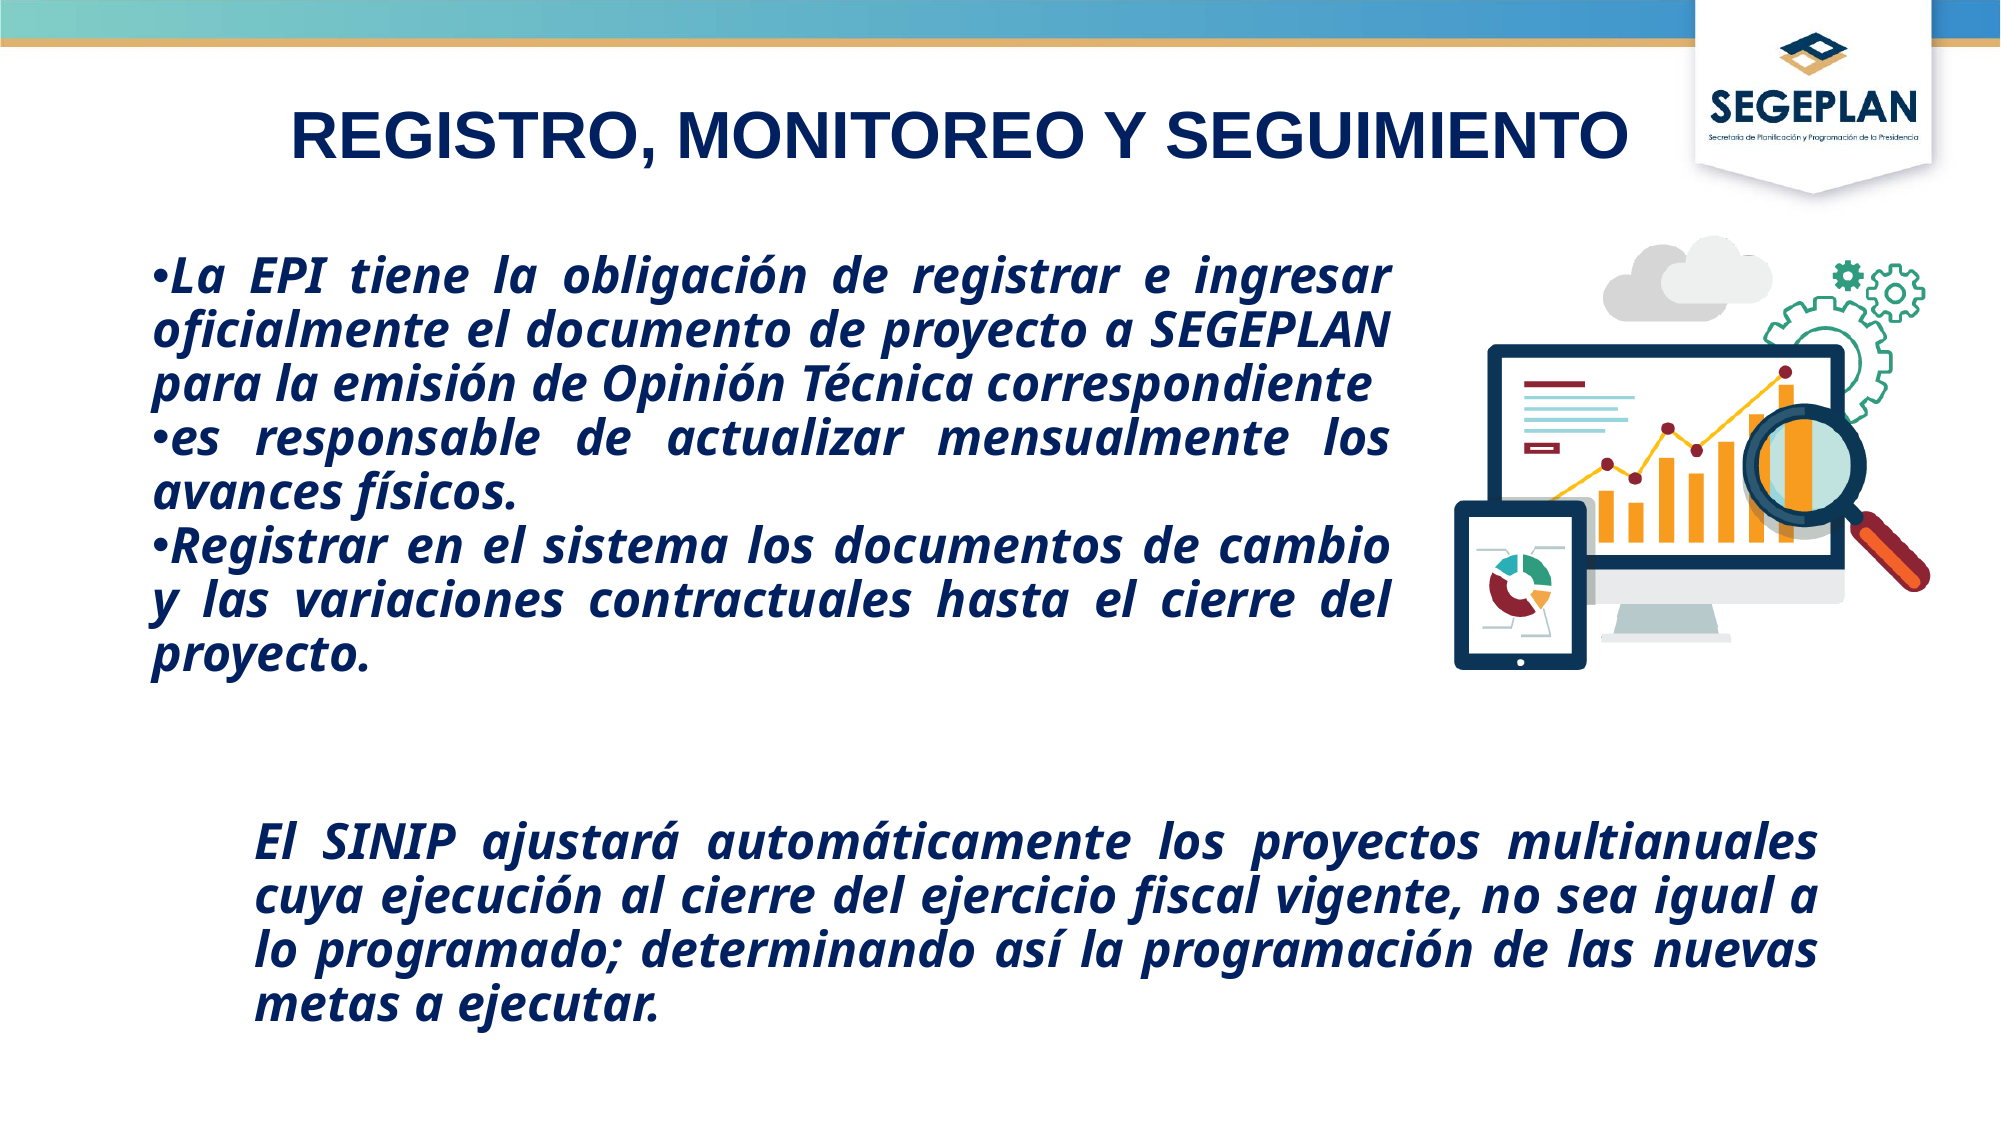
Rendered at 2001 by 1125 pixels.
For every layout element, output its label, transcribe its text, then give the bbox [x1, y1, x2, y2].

text_box REGISTRO, MONITOREO Y SEGUIMIENTO [276, 84, 1648, 179]
picture [0, 0, 2001, 1125]
text_box La EPI tiene la obligación de registrar e ingresar oficialmente el documento de proyecto a SEGEPLAN para la emisión de Opinión Técnica correspondiente es responsable de actualizar mensualmente los avances físicos. Registrar en el sistema los documentos de cambio y las variaciones contractuales hasta el cierre del proyecto. [138, 183, 1407, 690]
text_box El SINIP ajustará automáticamente los proyectos multianuales cuya ejecución al cierre del ejercicio fiscal vigente, no sea igual a lo programado; determinando así la programación de las nuevas metas a ejecutar. [164, 808, 1835, 1040]
